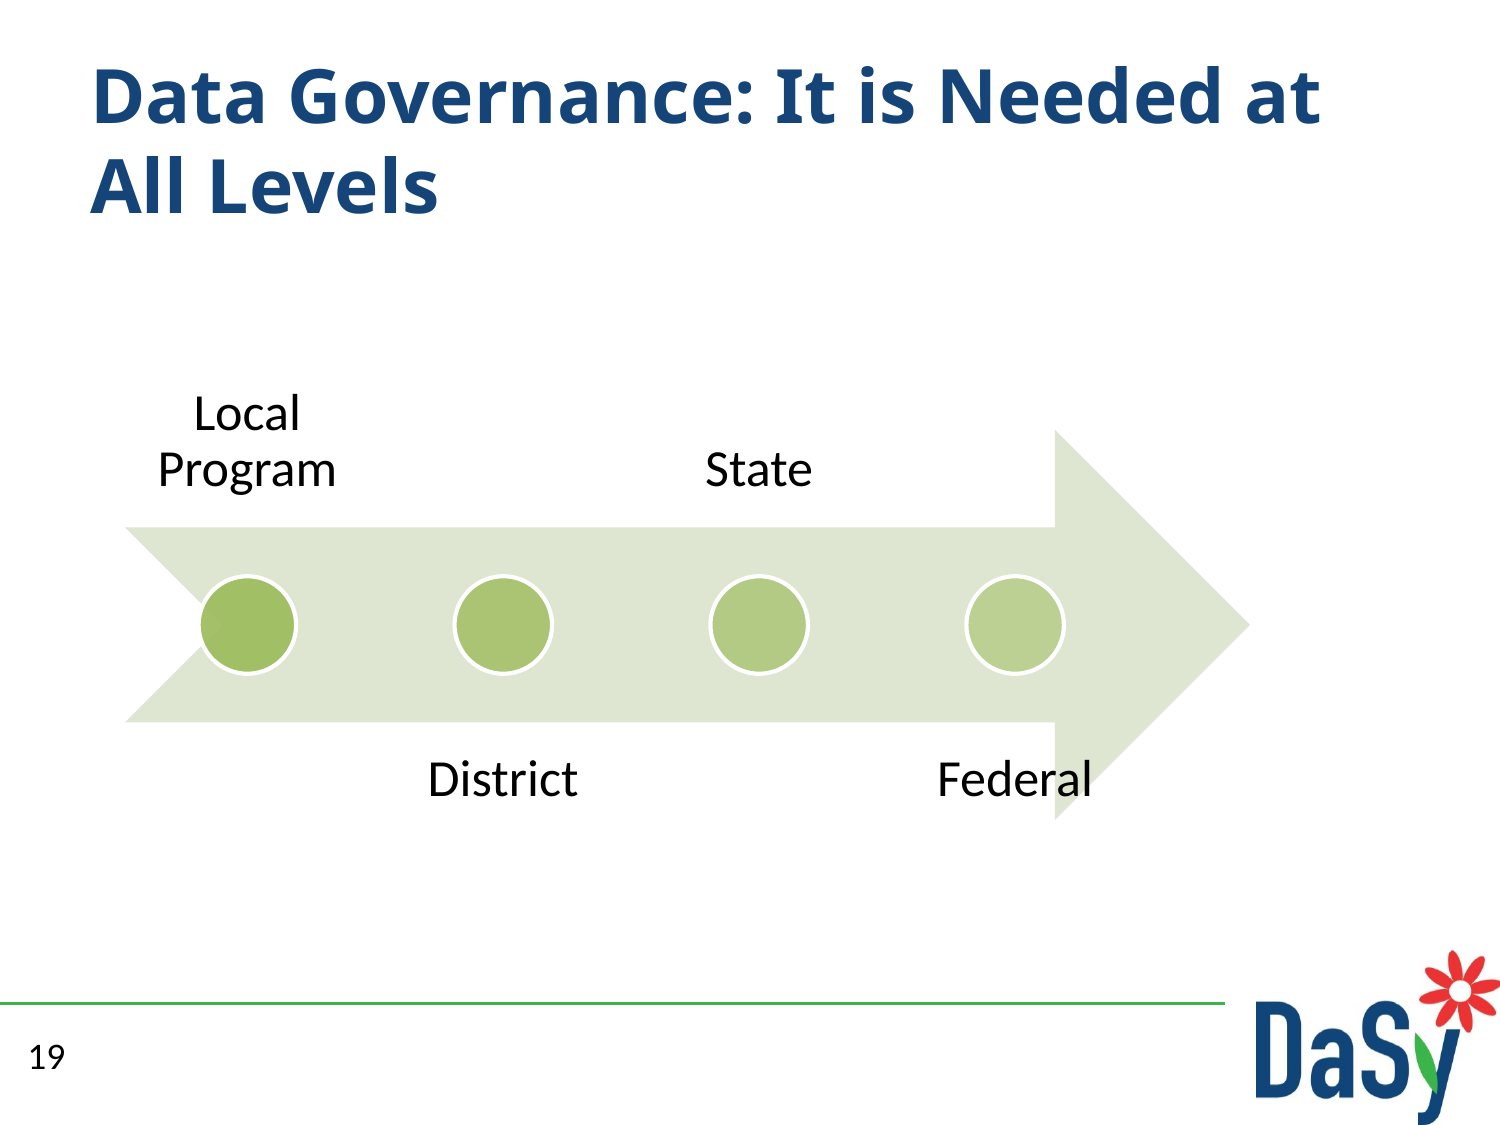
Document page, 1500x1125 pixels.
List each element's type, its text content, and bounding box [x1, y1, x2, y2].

title Data Governance: It is Needed at All Levels [75, 45, 1425, 233]
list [124, 137, 1251, 1113]
picture [1256, 950, 1500, 1125]
